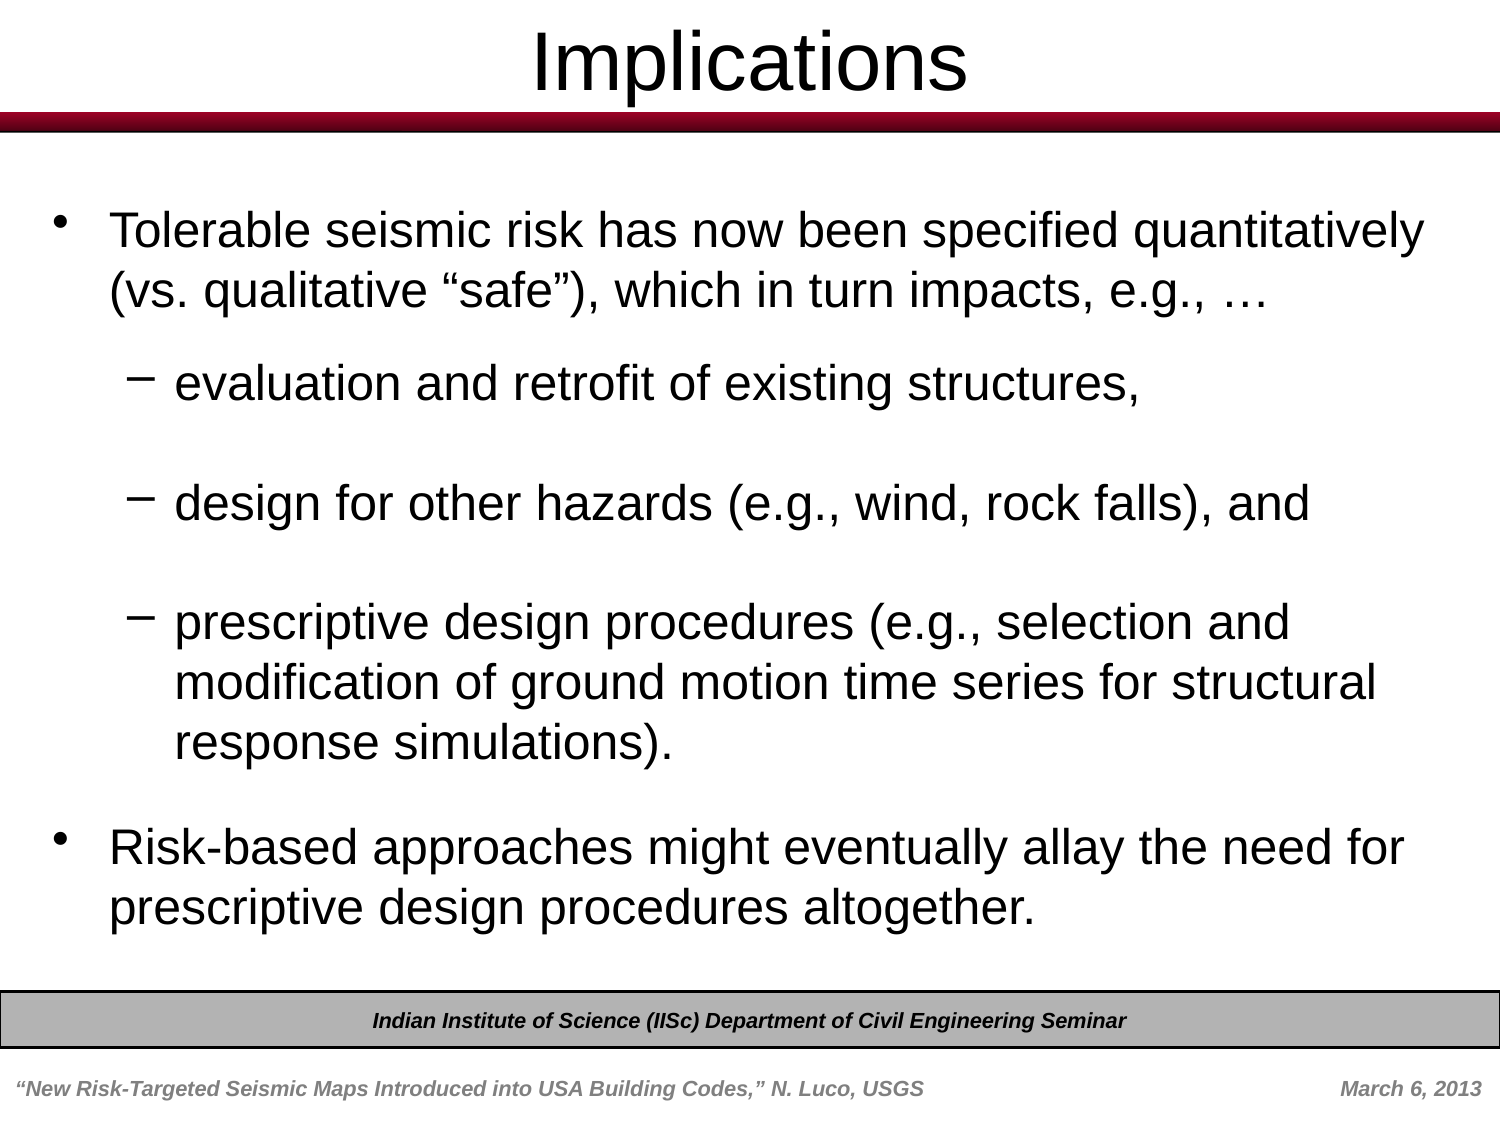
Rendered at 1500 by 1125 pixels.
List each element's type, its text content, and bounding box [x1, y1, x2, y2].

text_box “New Risk-Targeted Seismic Maps Introduced into USA Building Codes,” N. Luco, USGS March 6, 2013 [0, 1049, 1500, 1125]
list Tolerable seismic risk has now been specified quantitatively (vs. qualitative “safe”), which in turn impacts, e.g., … evaluation and retrofit of existing structures, design for other hazards (e.g., wind, rock falls), and prescriptive design procedures (e.g., selection and modification of ground motion time series for structural response simulations). Risk-based approaches might eventually allay the need for prescriptive design procedures altogether. [37, 149, 1450, 987]
text_box Indian Institute of Science (IISc) Department of Civil Engineering Seminar [0, 991, 1500, 1048]
title Implications [0, 13, 1500, 101]
